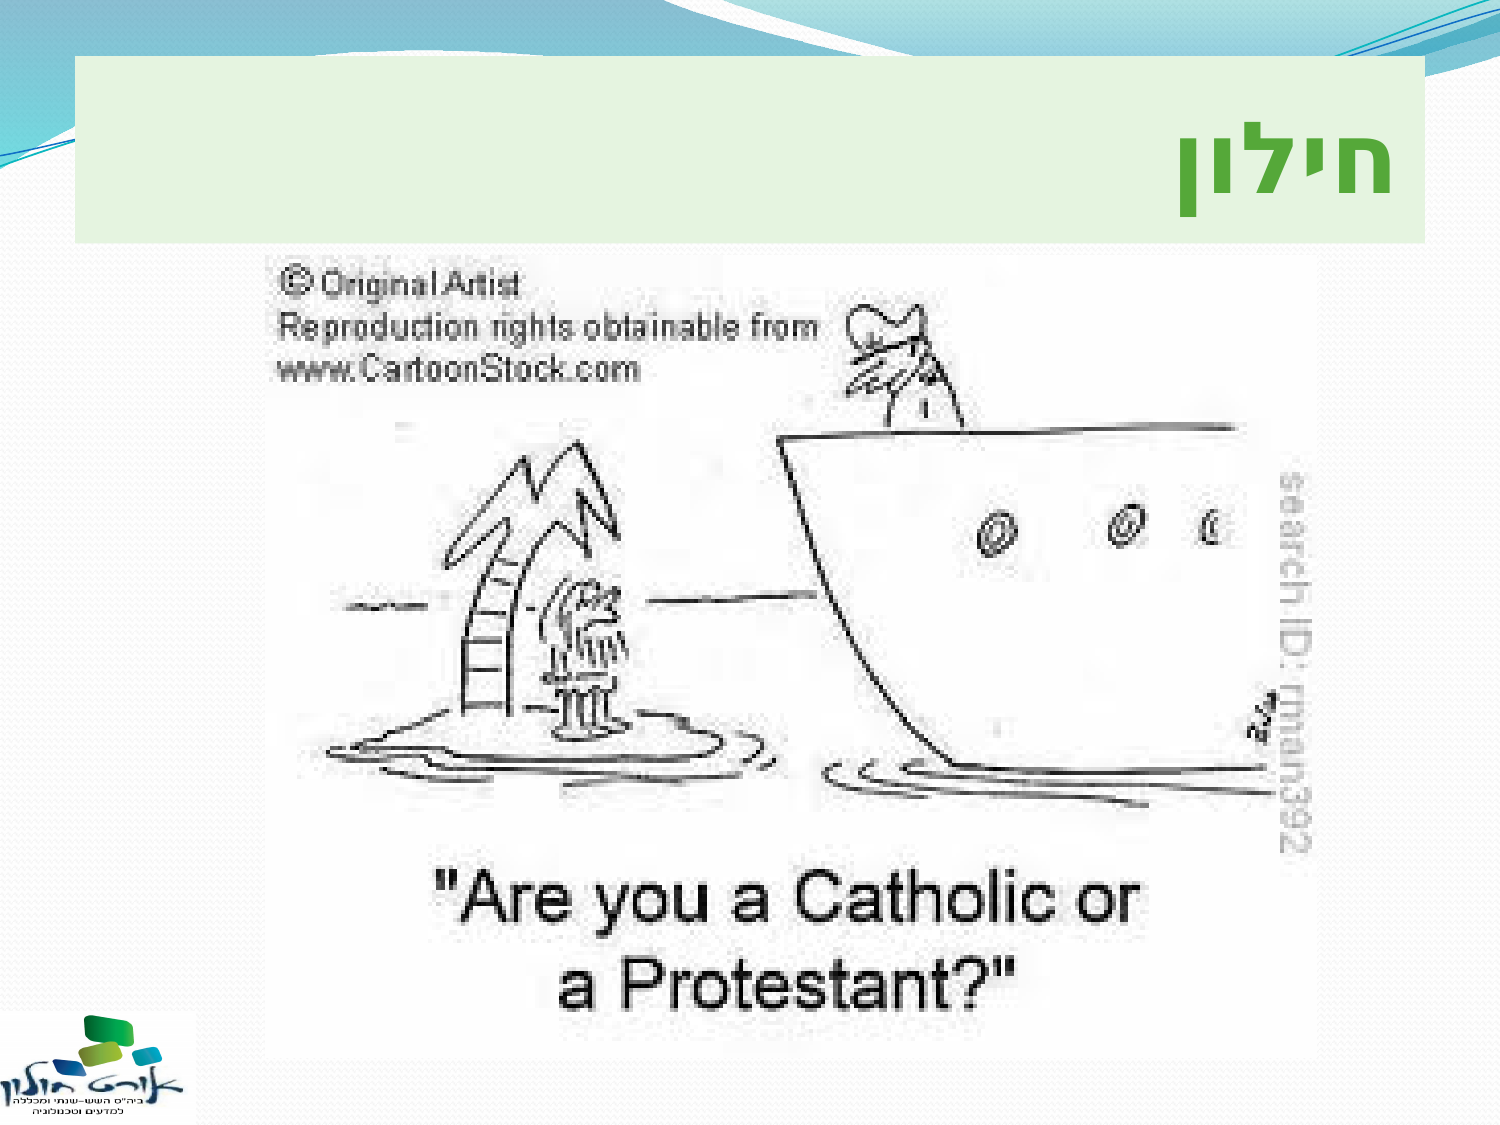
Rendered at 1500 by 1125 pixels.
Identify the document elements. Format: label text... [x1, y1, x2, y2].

picture [0, 1011, 196, 1125]
title חילון [75, 56, 1425, 244]
picture [265, 255, 1318, 1058]
